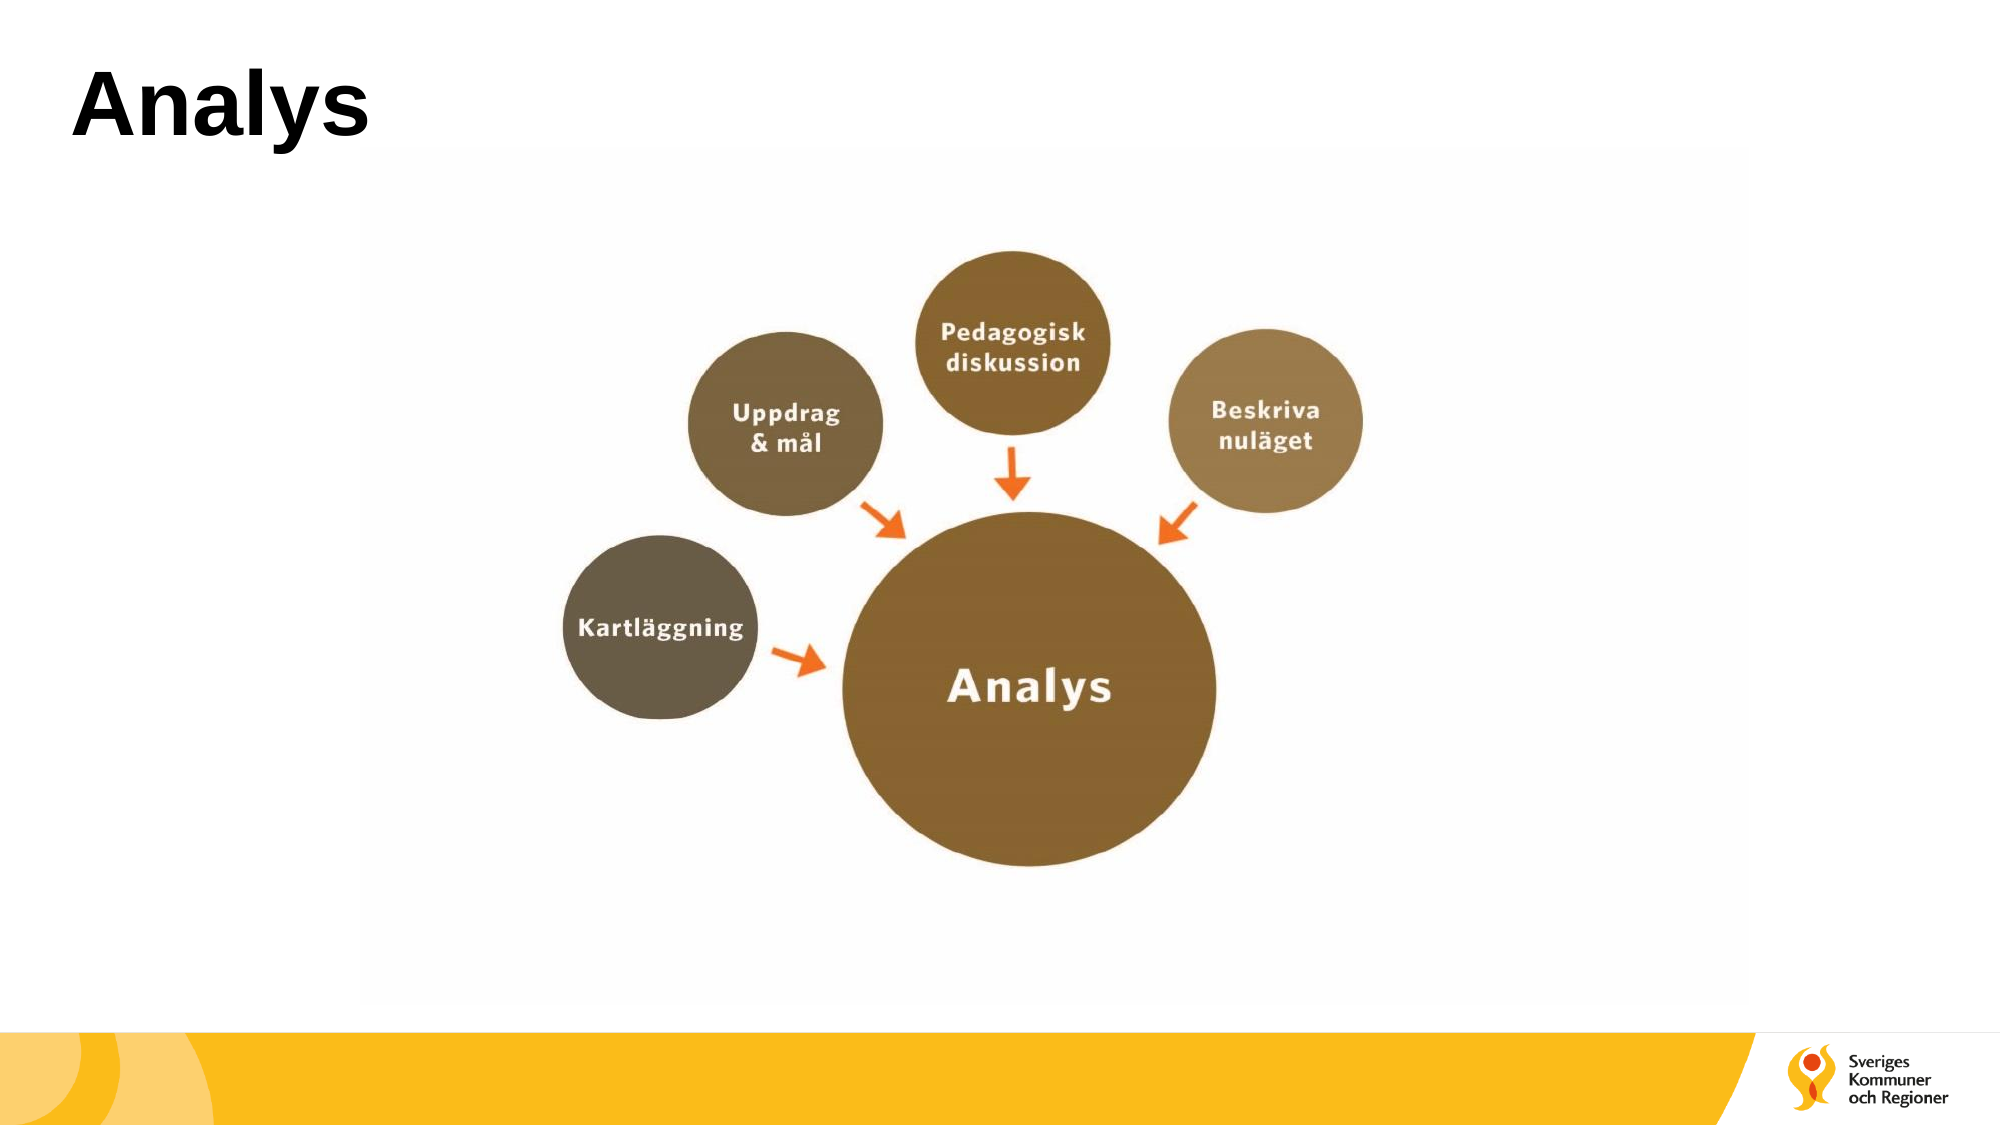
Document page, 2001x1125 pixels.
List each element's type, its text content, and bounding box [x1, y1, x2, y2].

title Analys [55, 44, 1633, 183]
picture [0, 0, 2000, 1125]
